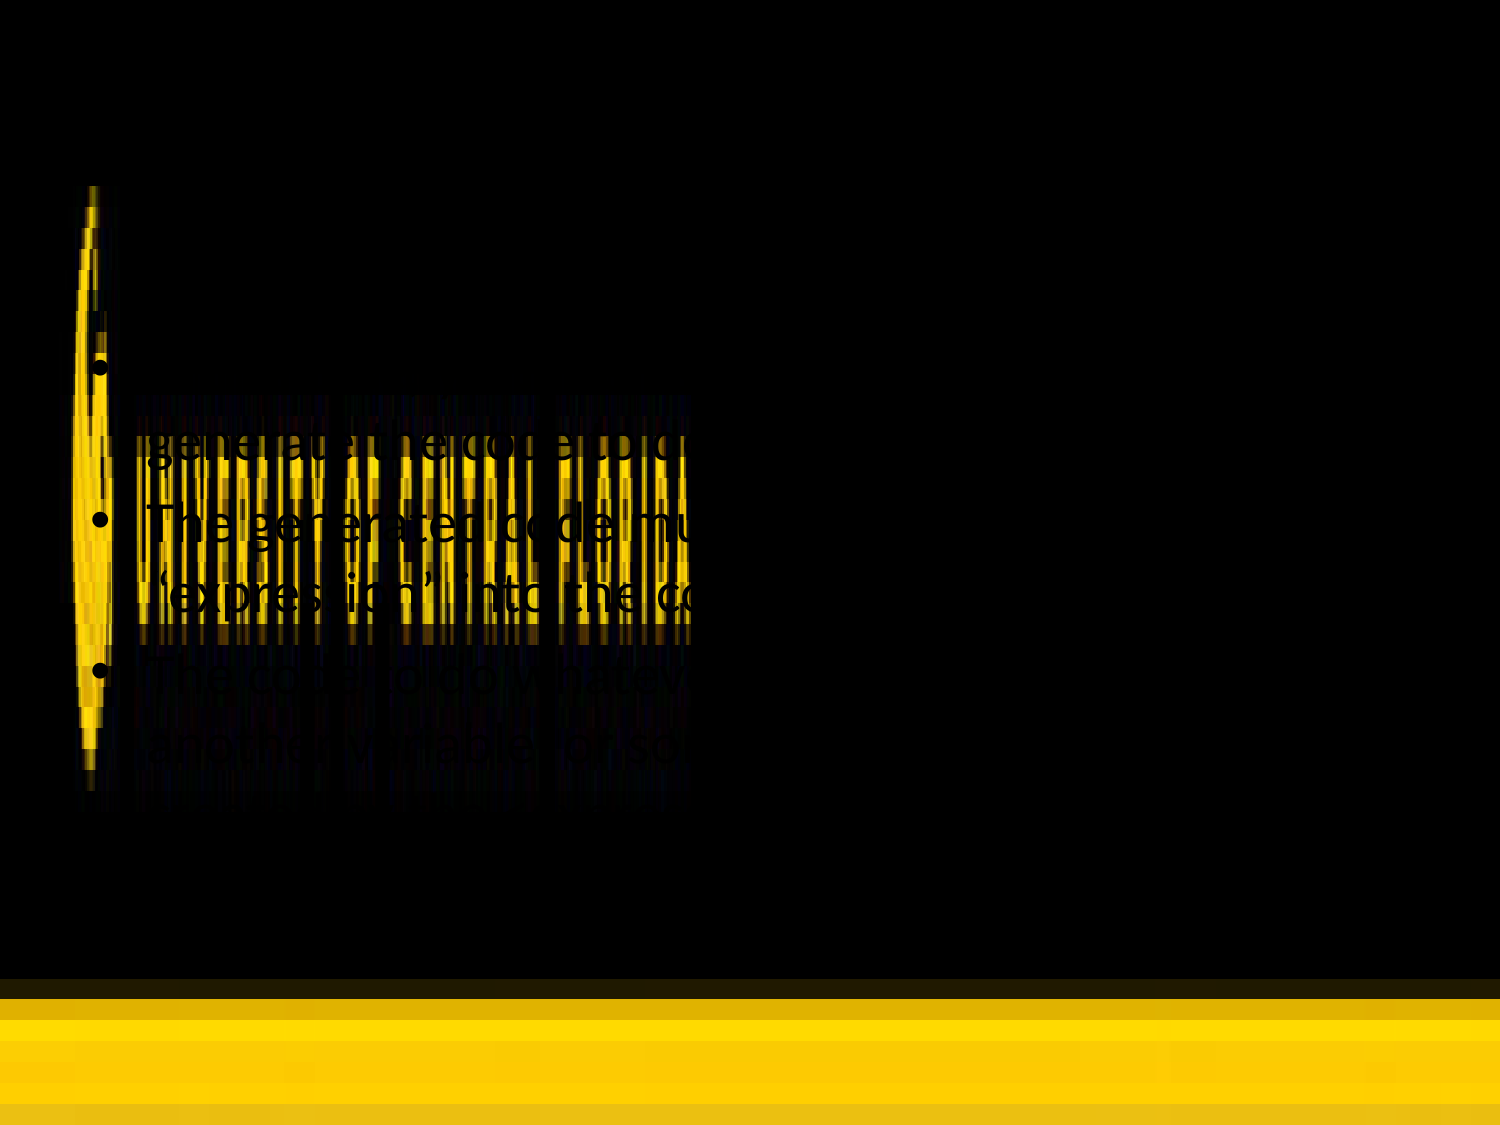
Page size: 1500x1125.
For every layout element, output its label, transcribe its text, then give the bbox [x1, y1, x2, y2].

text_box In this case, yes. The assignment statement have to generate the code to do only the actual assignment. The generated code must store the result of “expression” into the correct variable. The code to do whatever is in “expression” (be it another variable, or some calculation) must be created by the <expression> function, not by the <statement> function. [74, 324, 1425, 1013]
picture [0, 0, 1500, 1125]
title That’s it? [74, 124, 1426, 263]
